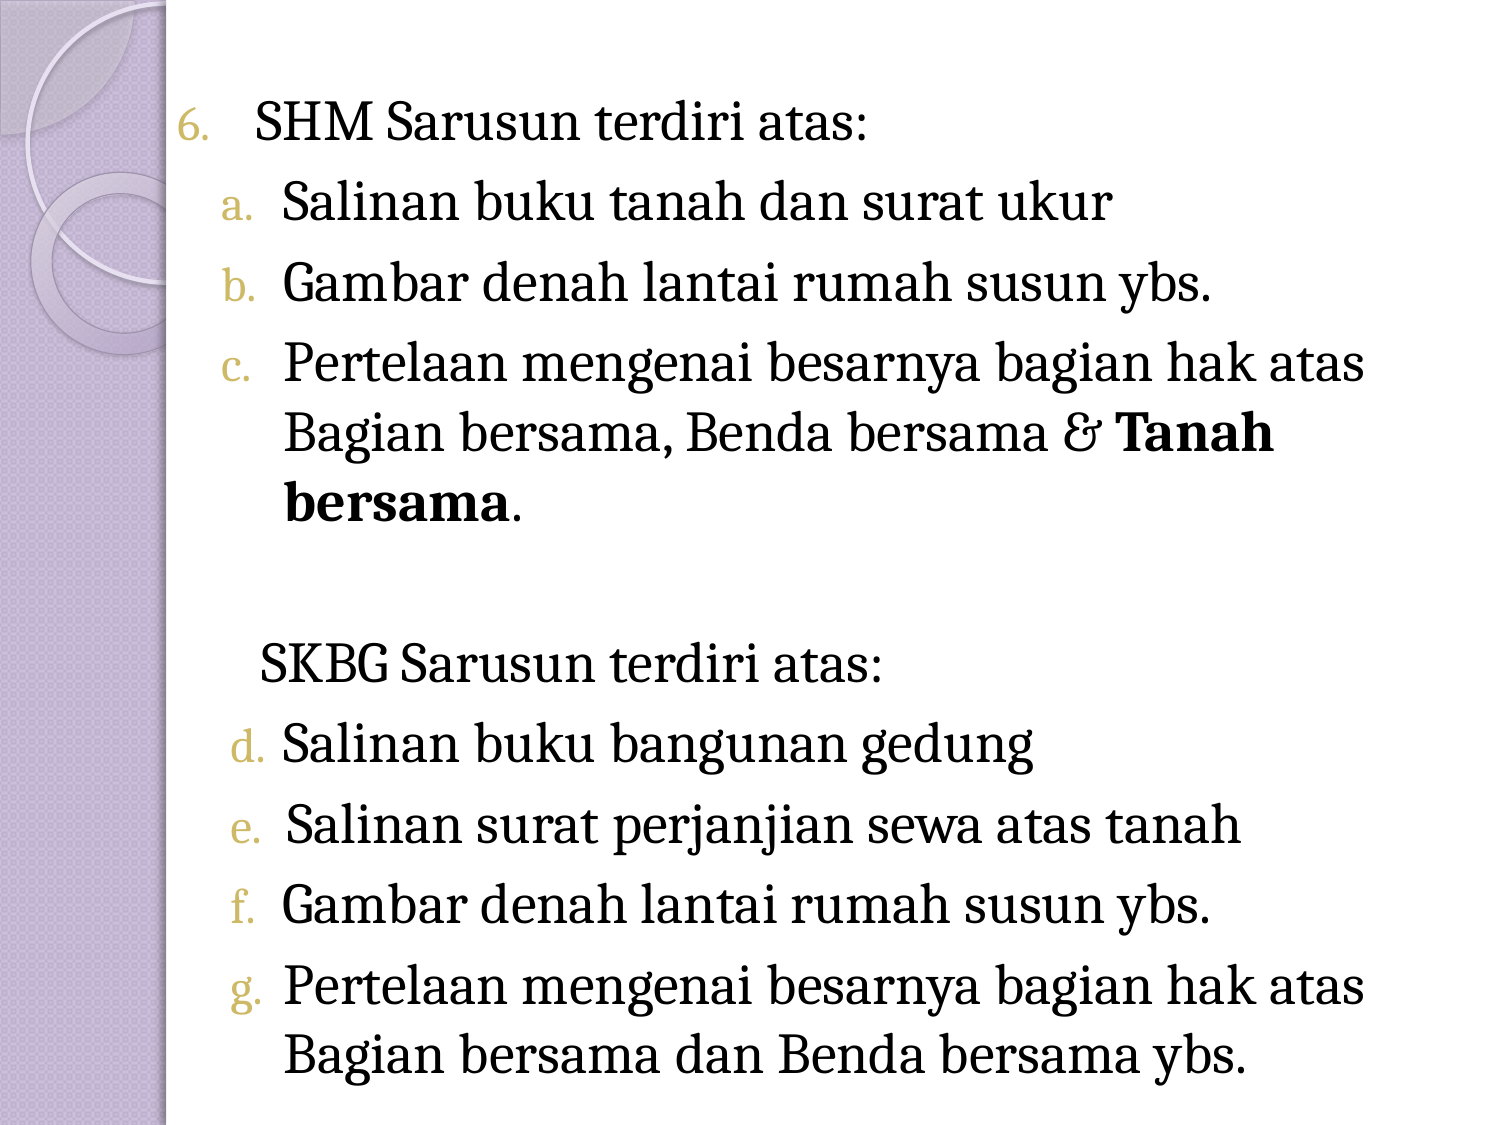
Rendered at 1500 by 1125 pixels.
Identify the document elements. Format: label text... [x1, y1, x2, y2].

list SHM Sarusun terdiri atas: Salinan buku tanah dan surat ukur Gambar denah lantai rumah susun ybs. Pertelaan mengenai besarnya bagian hak atas Bagian bersama, Benda bersama & Tanah bersama. SKBG Sarusun terdiri atas: Salinan buku bangunan gedung Salinan surat perjanjian sewa atas tanah Gambar denah lantai rumah susun ybs. Pertelaan mengenai besarnya bagian hak atas Bagian bersama dan Benda bersama ybs. [162, 75, 1450, 1100]
